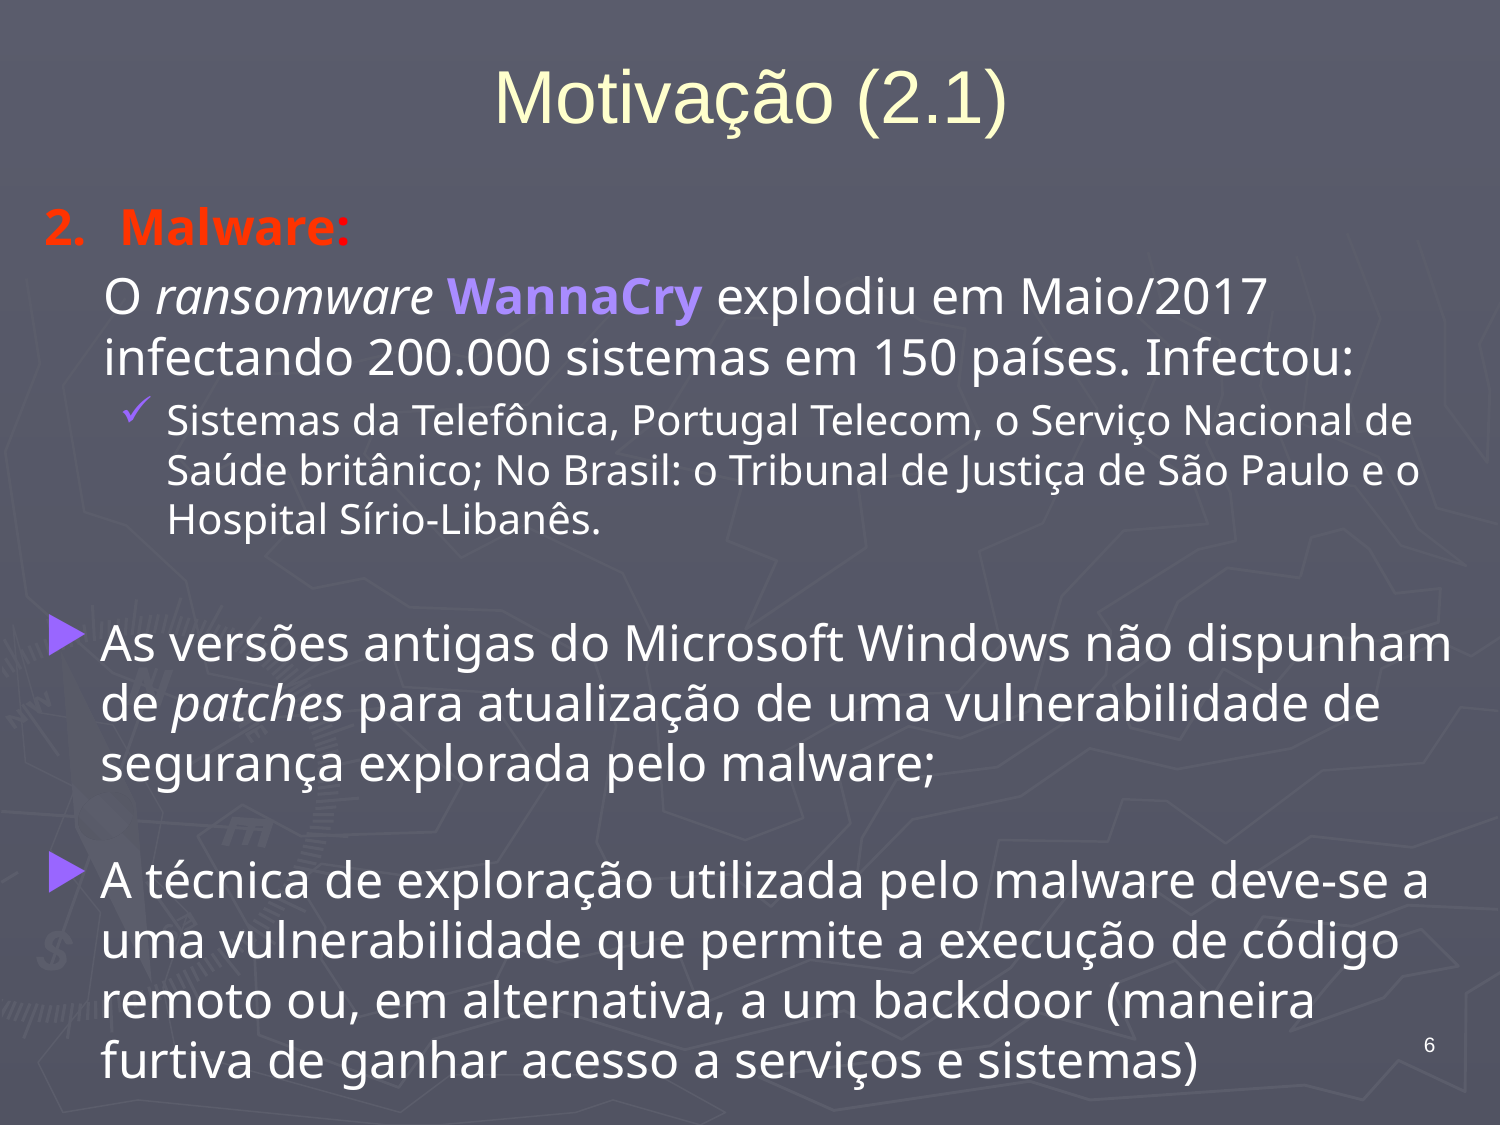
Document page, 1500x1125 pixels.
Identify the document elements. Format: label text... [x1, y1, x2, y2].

title Motivação (2.1) [76, 0, 1427, 187]
list Malware: O ransomware WannaCry explodiu em Maio/2017 infectando 200.000 sistemas em 150 países. Infectou: Sistemas da Telefônica, Portugal Telecom, o Serviço Nacional de Saúde britânico; No Brasil: o Tribunal de Justiça de São Paulo e o Hospital Sírio-Libanês. As versões antigas do Microsoft Windows não dispunham de patches para atualização de uma vulnerabilidade de segurança explorada pelo malware; A técnica de exploração utilizada pelo malware deve-se a uma vulnerabilidade que permite a execução de código remoto ou, em alternativa, a um backdoor (maneira furtiva de ganhar acesso a serviços e sistemas) [29, 187, 1470, 1125]
